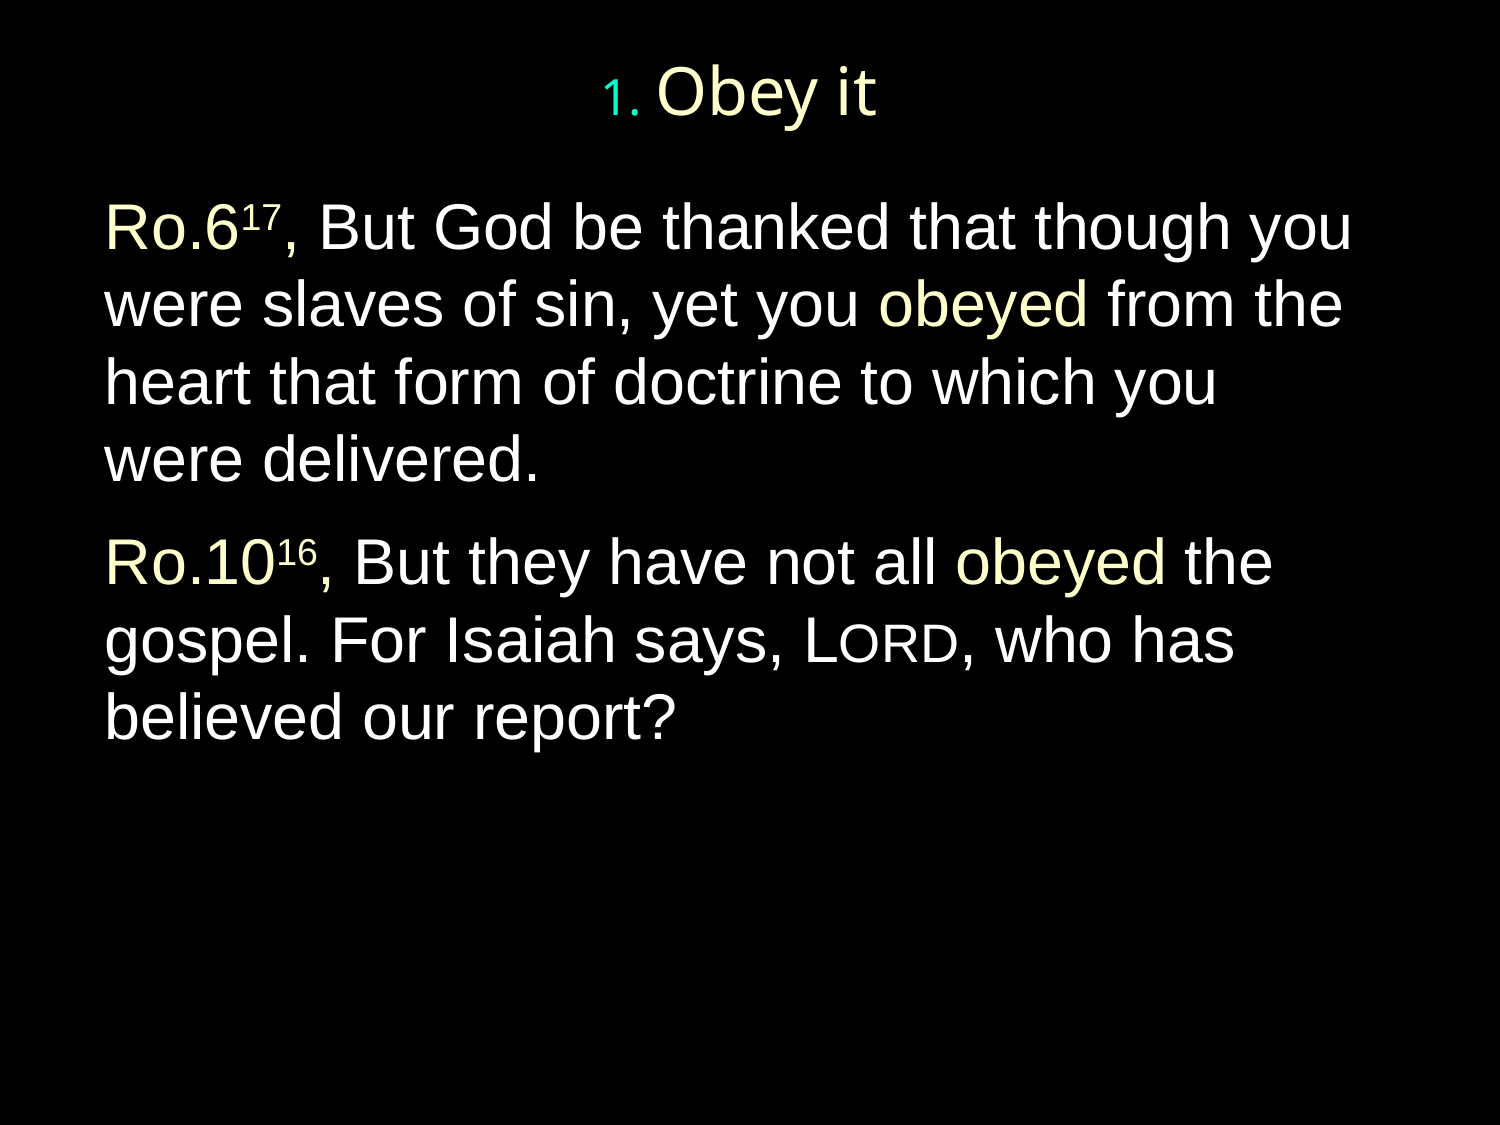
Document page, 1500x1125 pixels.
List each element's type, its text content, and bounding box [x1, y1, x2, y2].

title 1. Obey it [64, 0, 1413, 178]
list Ro.617, But God be thanked that though you were slaves of sin, yet you obeyed from the heart that form of doctrine to which you were delivered. Ro.1016, But they have not all obeyed the gospel. For Isaiah says, LORD, who has believed our report? [89, 177, 1386, 1043]
